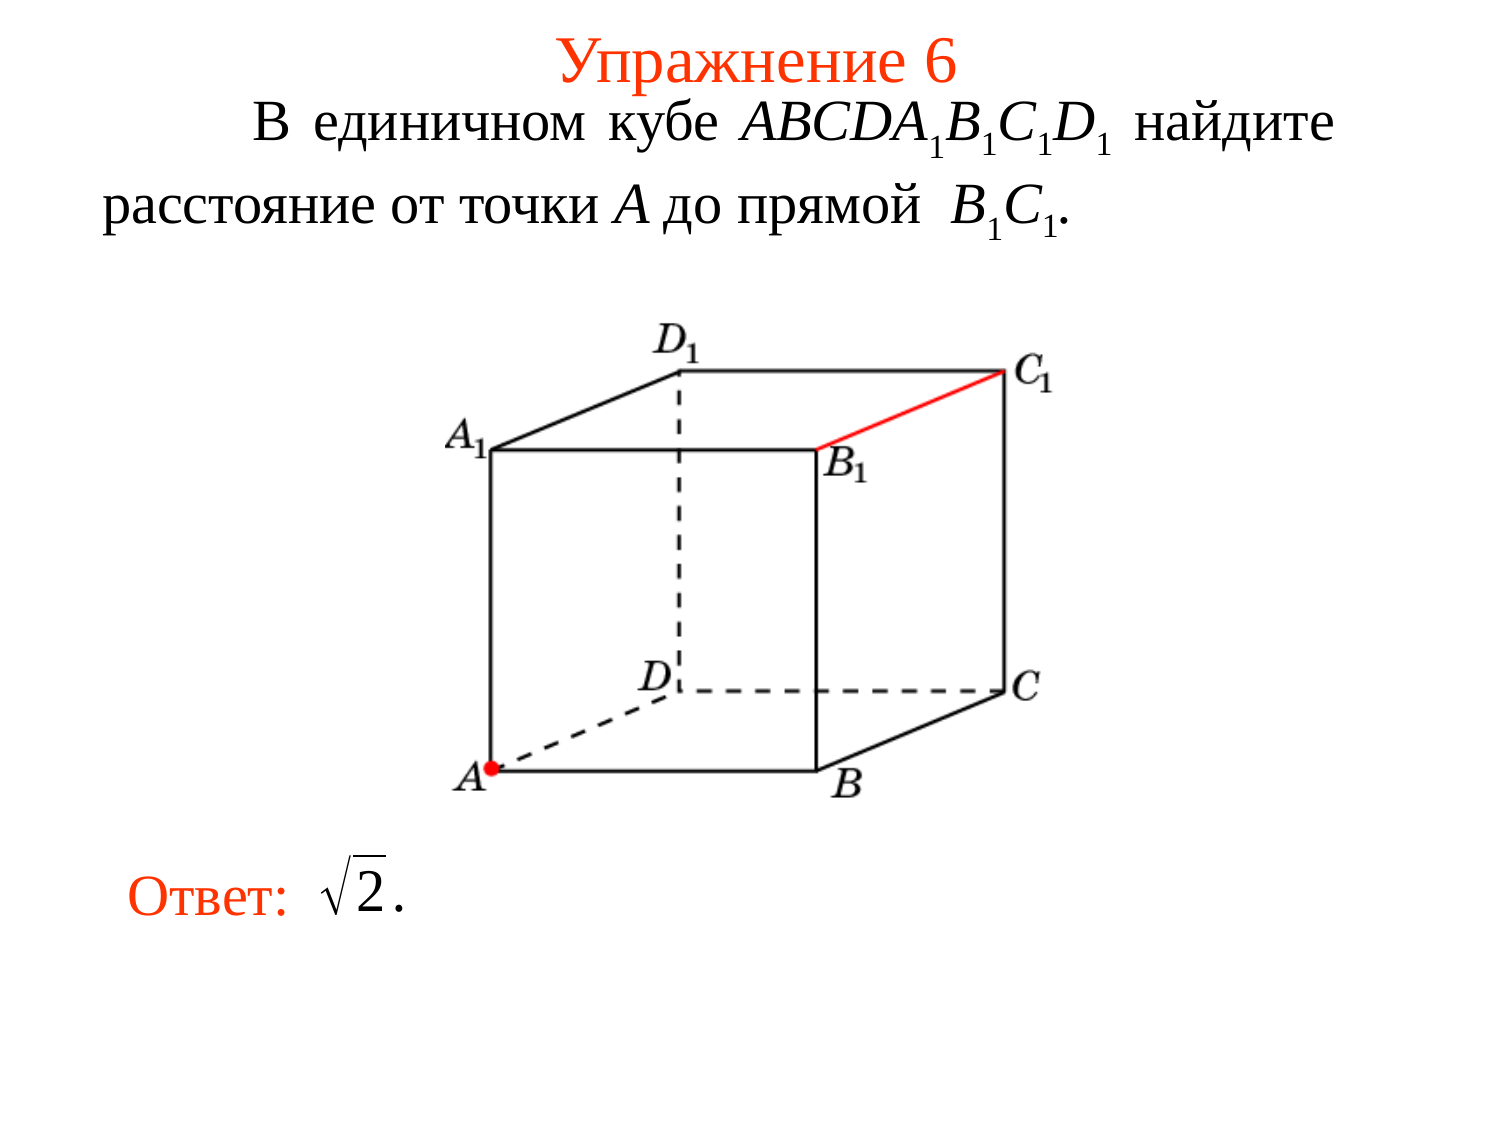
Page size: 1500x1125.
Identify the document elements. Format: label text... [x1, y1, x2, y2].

text_box В единичном кубе ABCDA1B1C1D1 найдите расстояние от точки A до прямой B1C1. [87, 74, 1350, 255]
picture [444, 315, 1055, 810]
title Упражнение 6 [118, 11, 1394, 100]
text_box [112, 849, 1088, 936]
